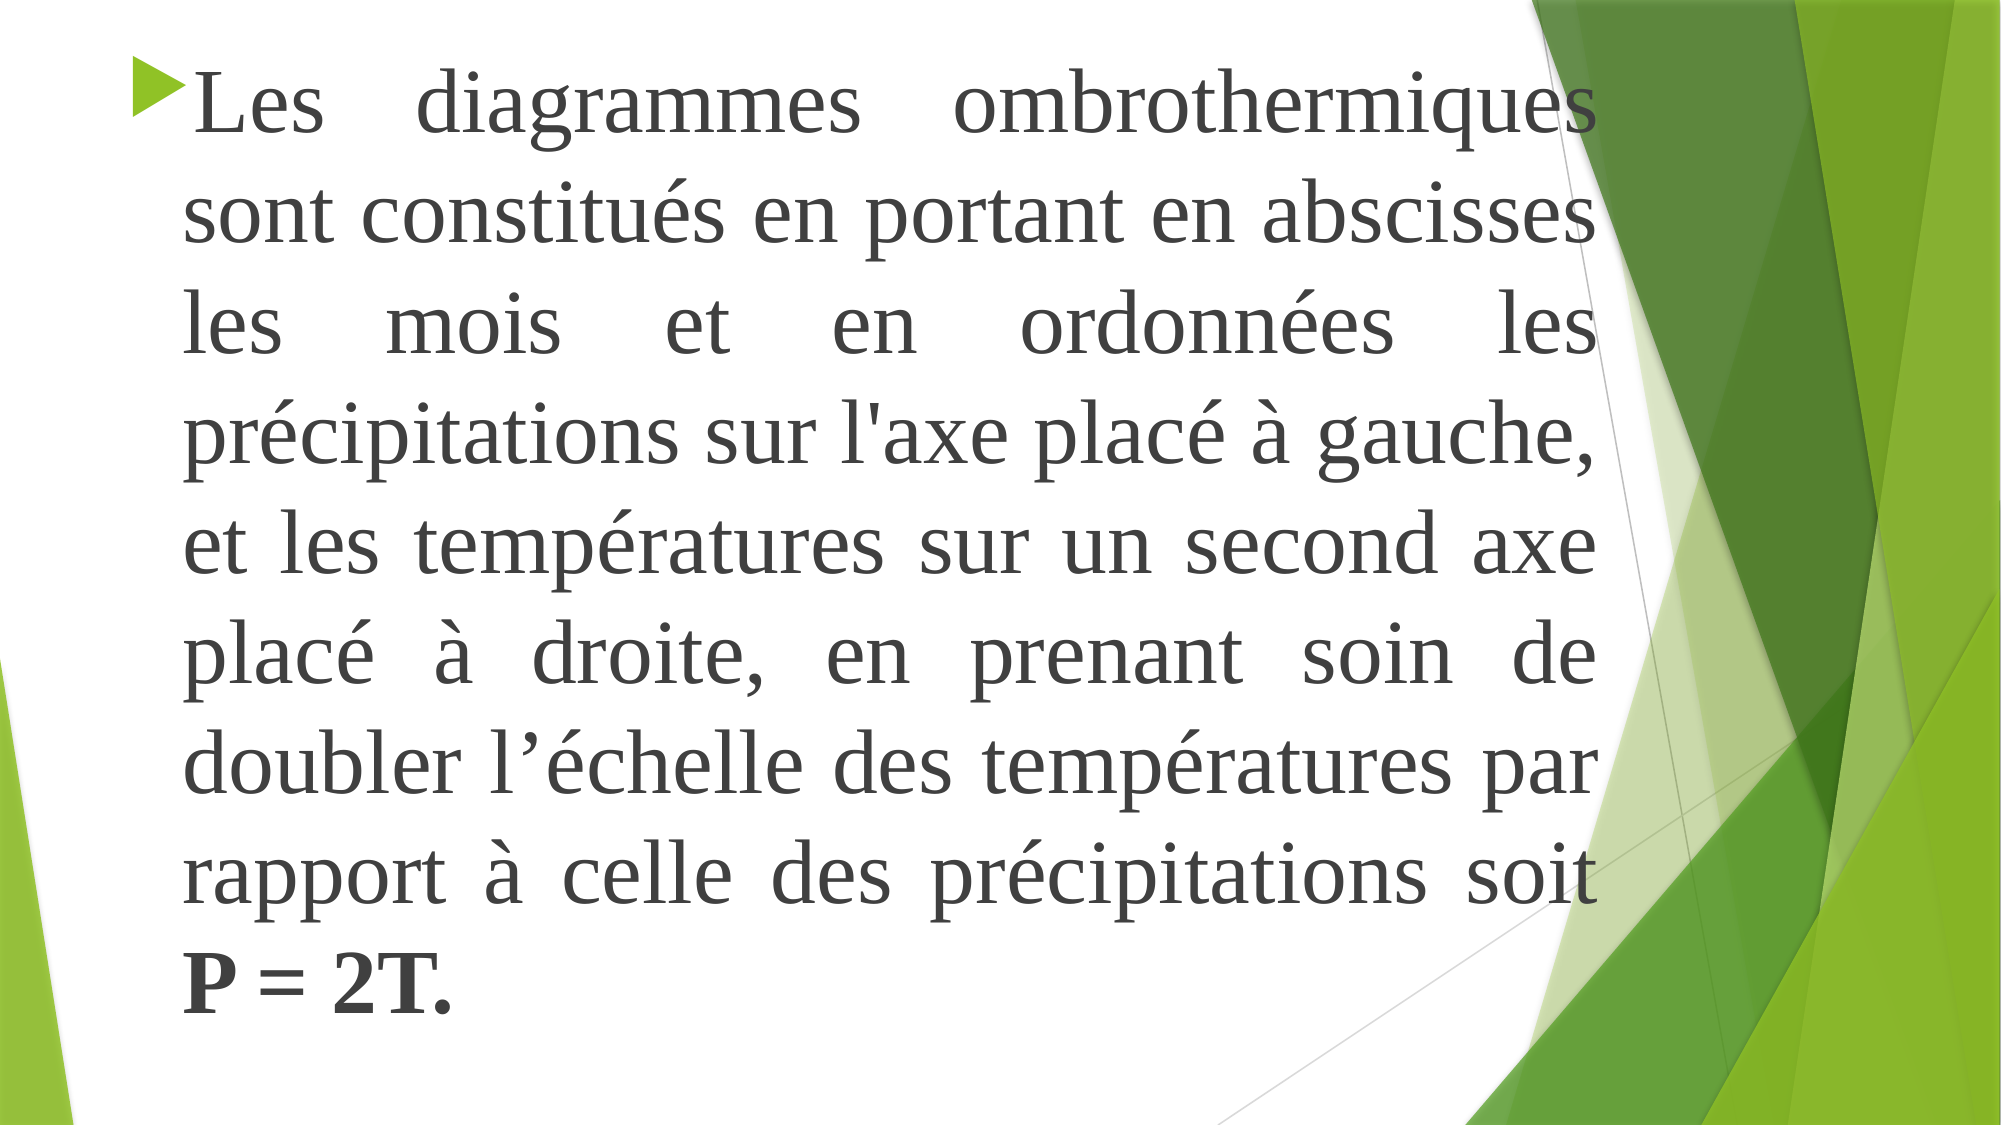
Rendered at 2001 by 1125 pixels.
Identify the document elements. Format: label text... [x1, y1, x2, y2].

list Les diagrammes ombrothermiques sont constitués en portant en abscisses les mois et en ordonnées les précipitations sur l'axe placé à gauche, et les températures sur un second axe placé à droite, en prenant soin de doubler l’échelle des températures par rapport à celle des précipitations soit P = 2T. [111, 33, 1617, 1089]
